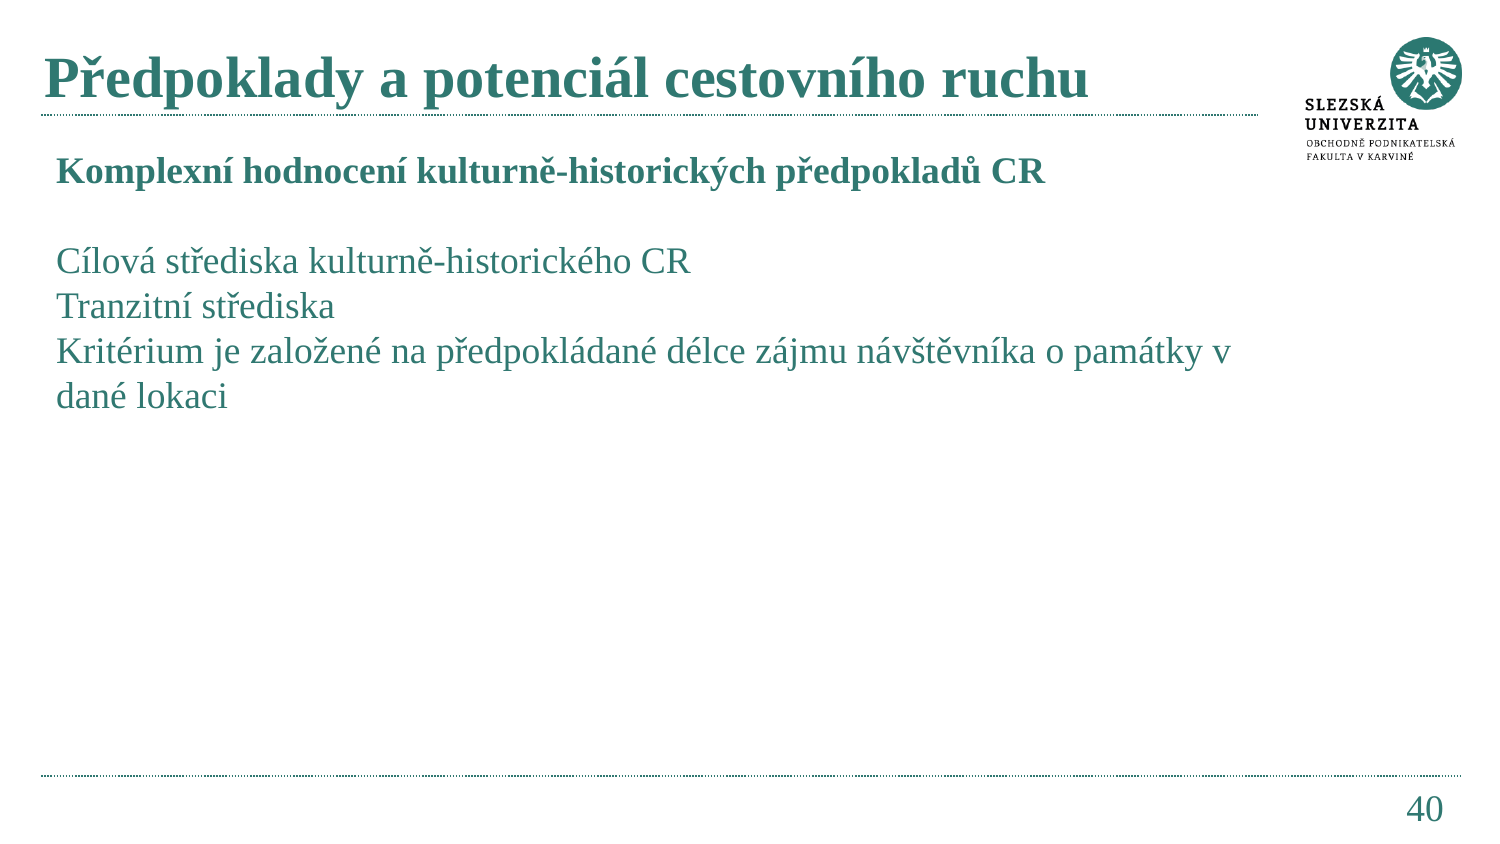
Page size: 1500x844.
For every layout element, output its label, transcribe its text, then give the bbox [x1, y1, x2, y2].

slide_number 40 [1281, 776, 1459, 822]
picture [1305, 37, 1462, 160]
list Komplexní hodnocení kulturně-historických předpokladů CR Cílová střediska kulturně-historického CR Tranzitní střediska Kritérium je založené na předpokládané délce zájmu návštěvníka o památky v dané lokaci [41, 138, 1270, 718]
title Předpoklady a potenciál cestovního ruchu [29, 32, 1188, 116]
